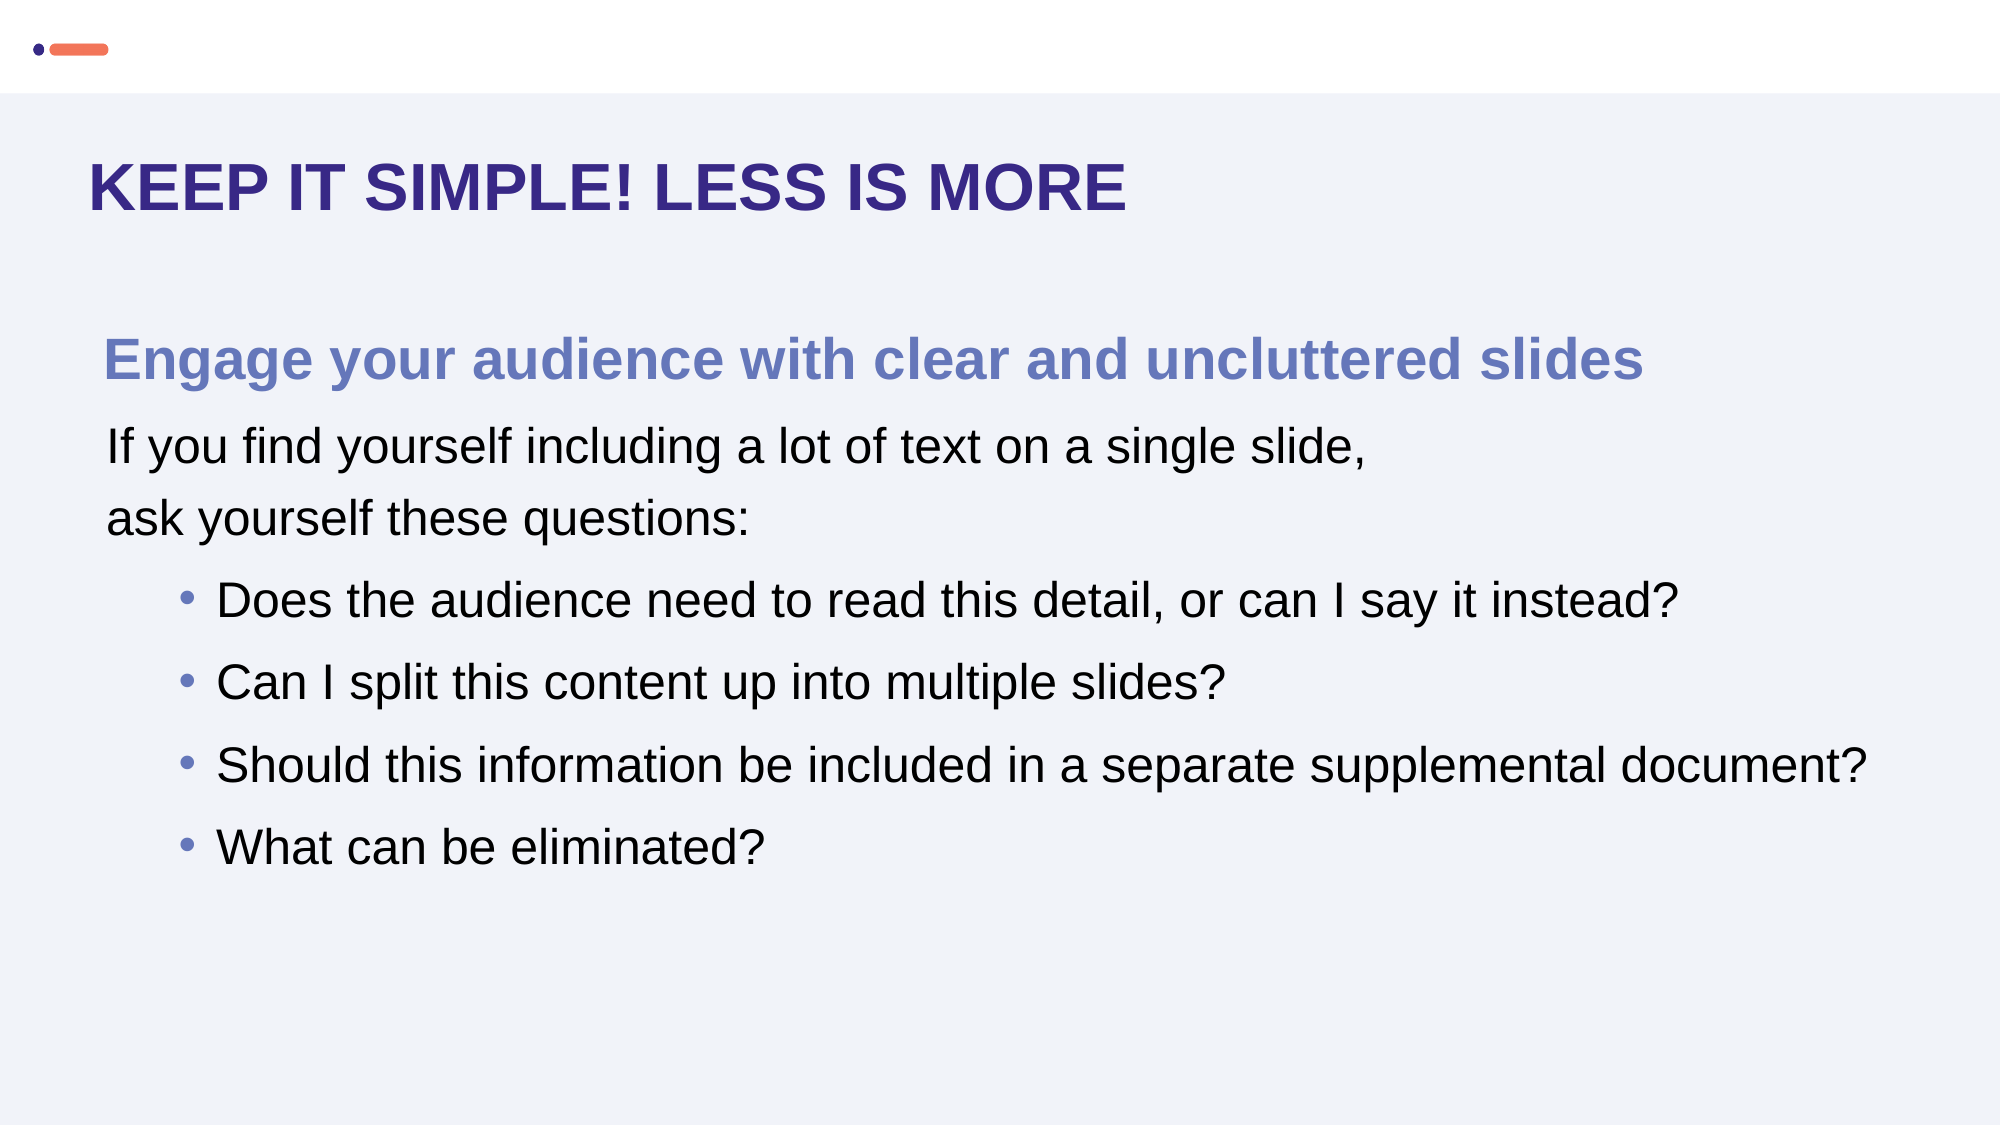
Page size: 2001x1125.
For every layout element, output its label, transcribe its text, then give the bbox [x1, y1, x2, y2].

list Engage your audience with clear and uncluttered slides If you find yourself including a lot of text on a single slide, ask yourself these questions: Does the audience need to read this detail, or can I say it instead? Can I split this content up into multiple slides? Should this information be included in a separate supplemental document? What can be eliminated? [88, 299, 1929, 1014]
title Keep it simple! Less is more [88, 152, 1912, 278]
picture [33, 43, 109, 56]
